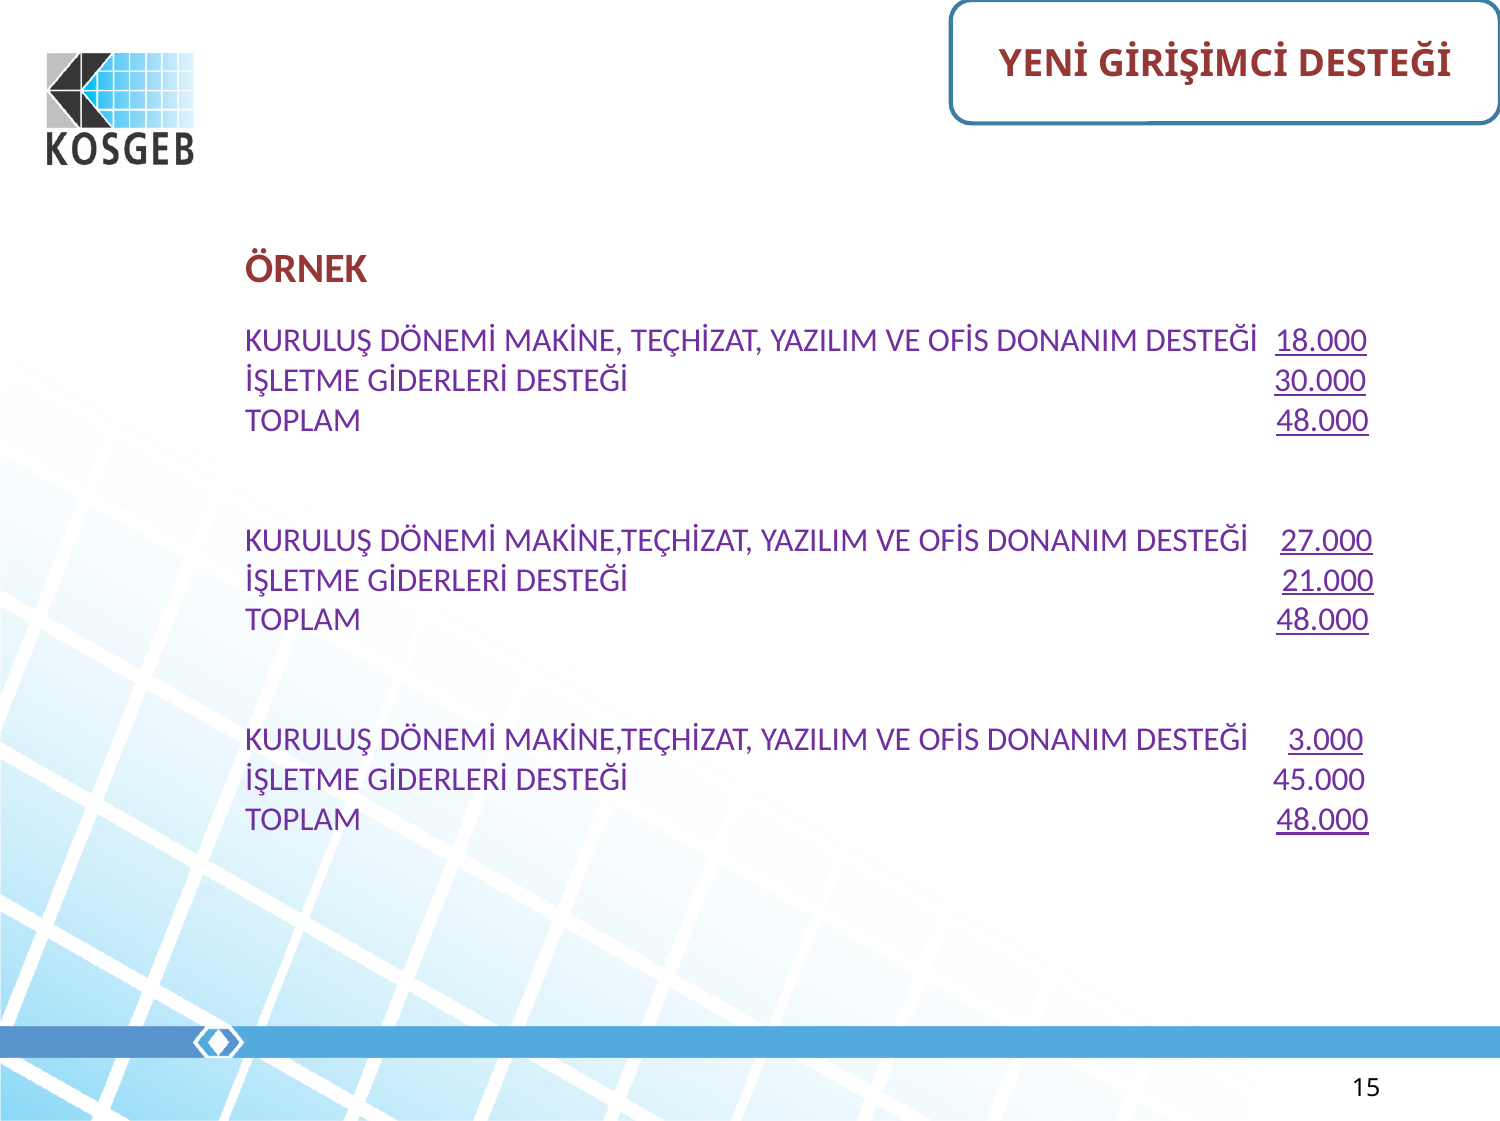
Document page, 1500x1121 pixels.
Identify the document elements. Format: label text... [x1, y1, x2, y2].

picture [1491, 0, 1500, 9]
text_box YENİ GİRİŞİMCİ DESTEĞİ [948, 0, 1500, 126]
title ÖRNEK [230, 111, 1414, 299]
picture [0, 0, 1500, 1121]
slide_number 15 [1045, 1059, 1396, 1119]
list KURULUŞ DÖNEMİ MAKİNE, TEÇHİZAT, YAZILIM VE OFİS DONANIM DESTEĞİ 18.000 İŞLETME GİDERLERİ DESTEĞİ 30.000 TOPLAM 48.000 KURULUŞ DÖNEMİ MAKİNE,TEÇHİZAT, YAZILIM VE OFİS DONANIM DESTEĞİ 27.000 İŞLETME GİDERLERİ DESTEĞİ 21.000 TOPLAM 48.000 KURULUŞ DÖNEMİ MAKİNE,TEÇHİZAT, YAZILIM VE OFİS DONANIM DESTEĞİ 3.000 İŞLETME GİDERLERİ DESTEĞİ 45.000 TOPLAM 48.000 [230, 311, 1400, 963]
